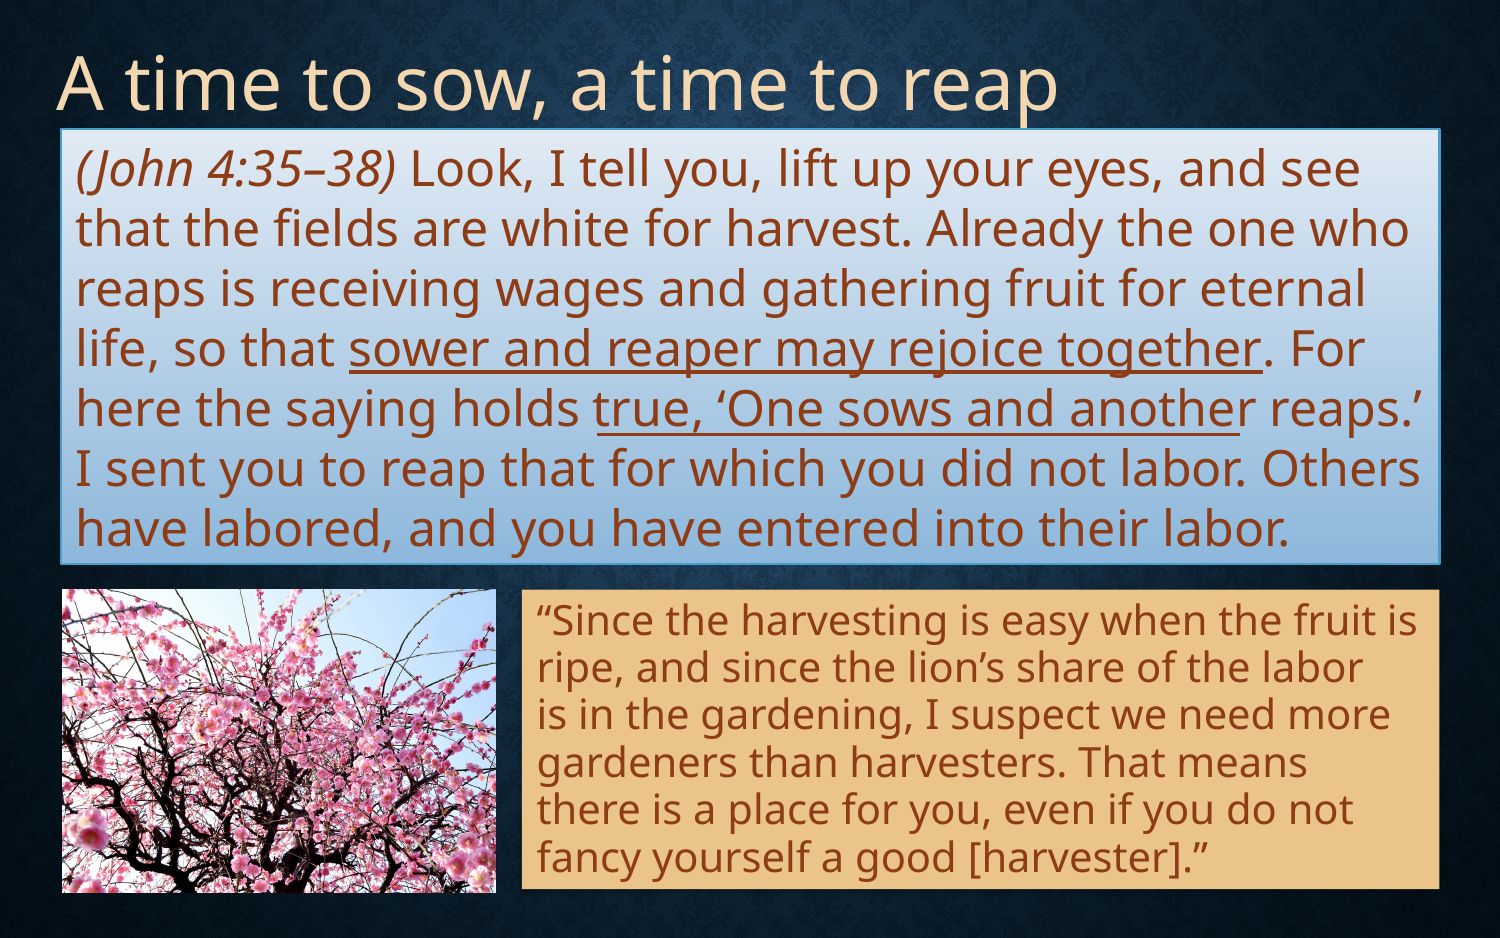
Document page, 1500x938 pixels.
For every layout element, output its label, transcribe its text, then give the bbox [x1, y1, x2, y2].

picture [62, 589, 496, 894]
picture [61, 147, 727, 549]
text_box “Since the harvesting is easy when the fruit is ripe, and since the lion’s share of the labor is in the gardening, I suspect we need more gardeners than harvesters. That means there is a place for you, even if you do not fancy yourself a good [harvester].” [521, 589, 1440, 890]
text_box A time to sow, a time to reap [41, 28, 1121, 134]
text_box (John 4:35–38) Look, I tell you, lift up your eyes, and see that the fields are white for harvest. Already the one who reaps is receiving wages and gathering fruit for eternal life, so that sower and reaper may rejoice together. For here the saying holds true, ‘One sows and another reaps.’ I sent you to reap that for which you did not labor. Others have labored, and you have entered into their labor. [60, 128, 1441, 565]
